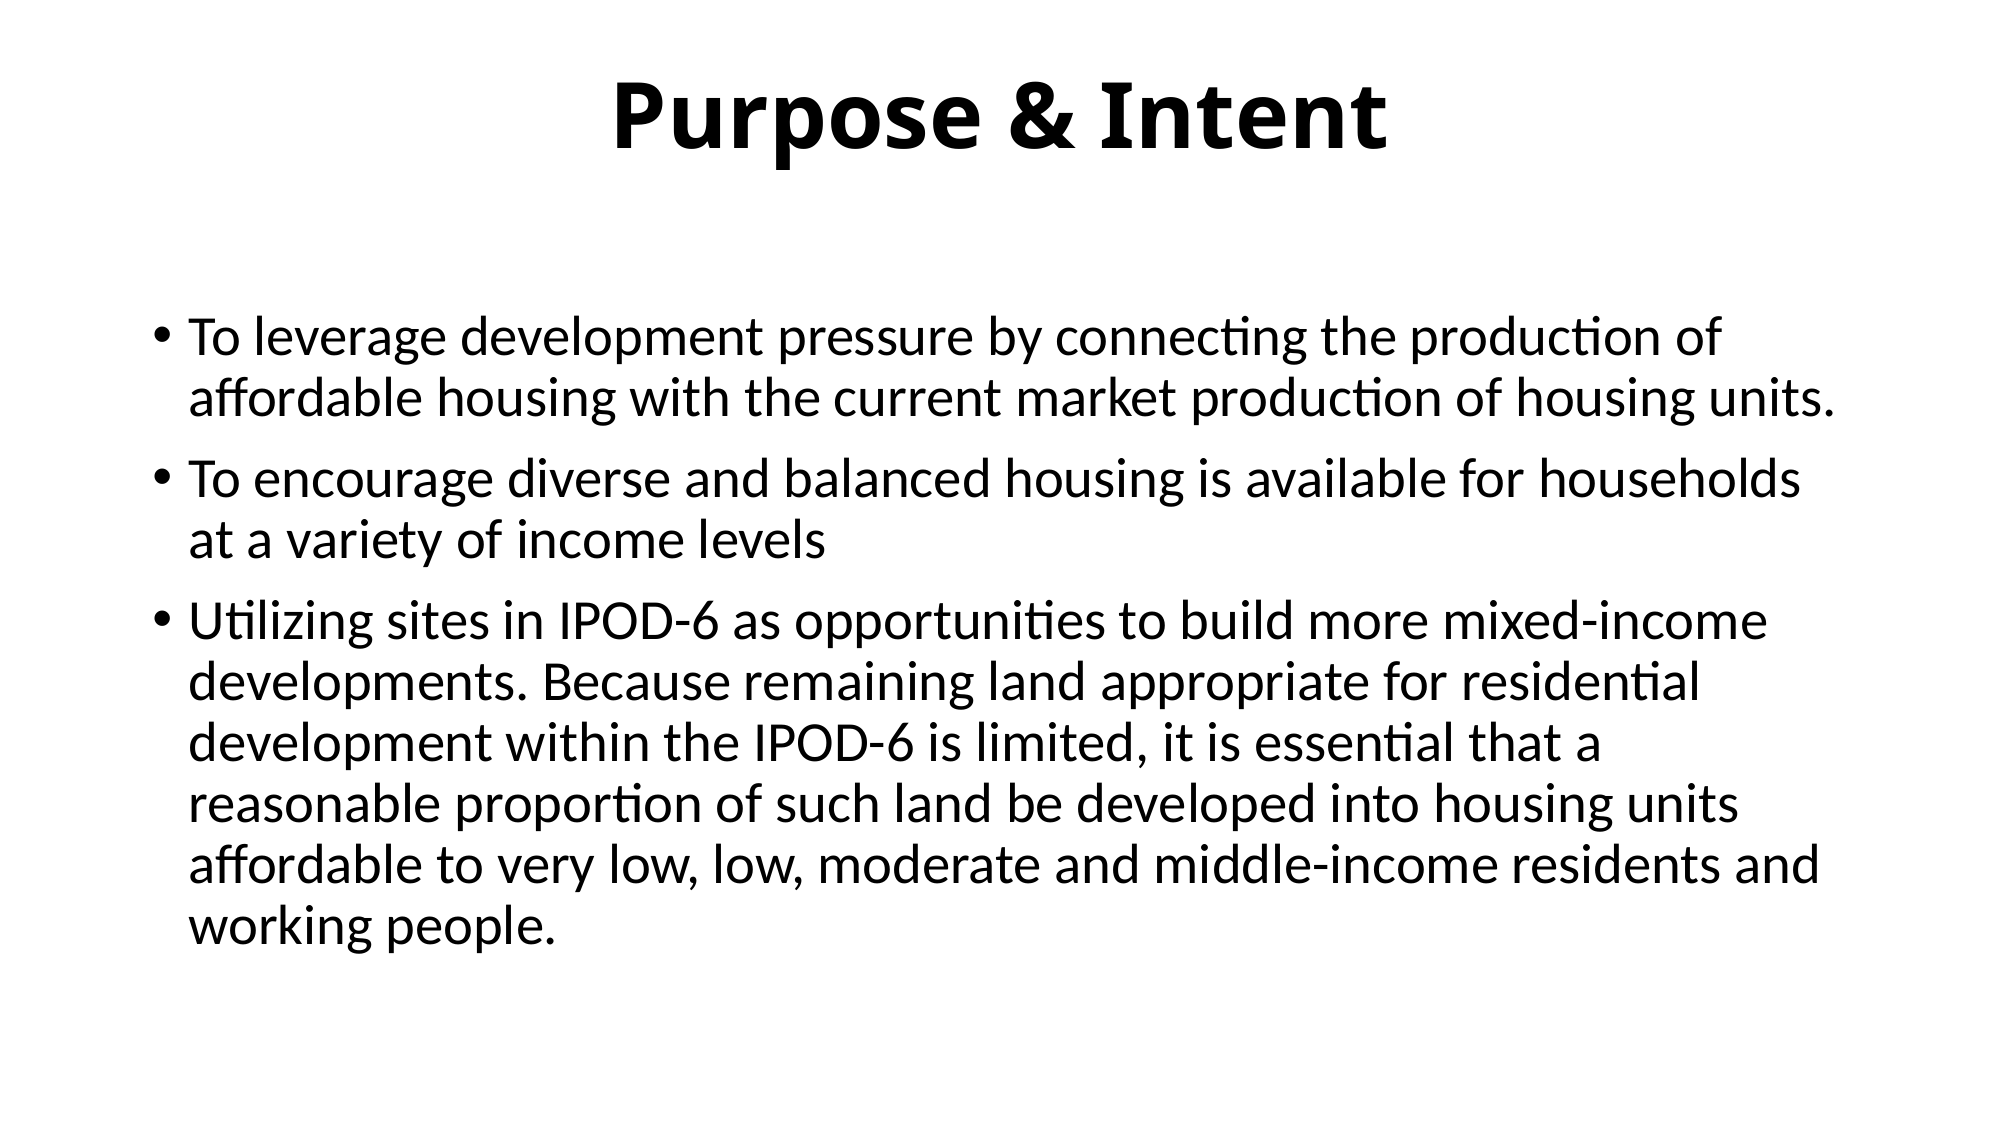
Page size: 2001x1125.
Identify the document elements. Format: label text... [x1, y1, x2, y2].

list To leverage development pressure by connecting the production of affordable housing with the current market production of housing units. To encourage diverse and balanced housing is available for households at a variety of income levels Utilizing sites in IPOD-6 as opportunities to build more mixed-income developments. Because remaining land appropriate for residential development within the IPOD-6 is limited, it is essential that a reasonable proportion of such land be developed into housing units affordable to very low, low, moderate and middle-income residents and working people. [137, 299, 1863, 1014]
title Purpose & Intent [137, 59, 1863, 278]
